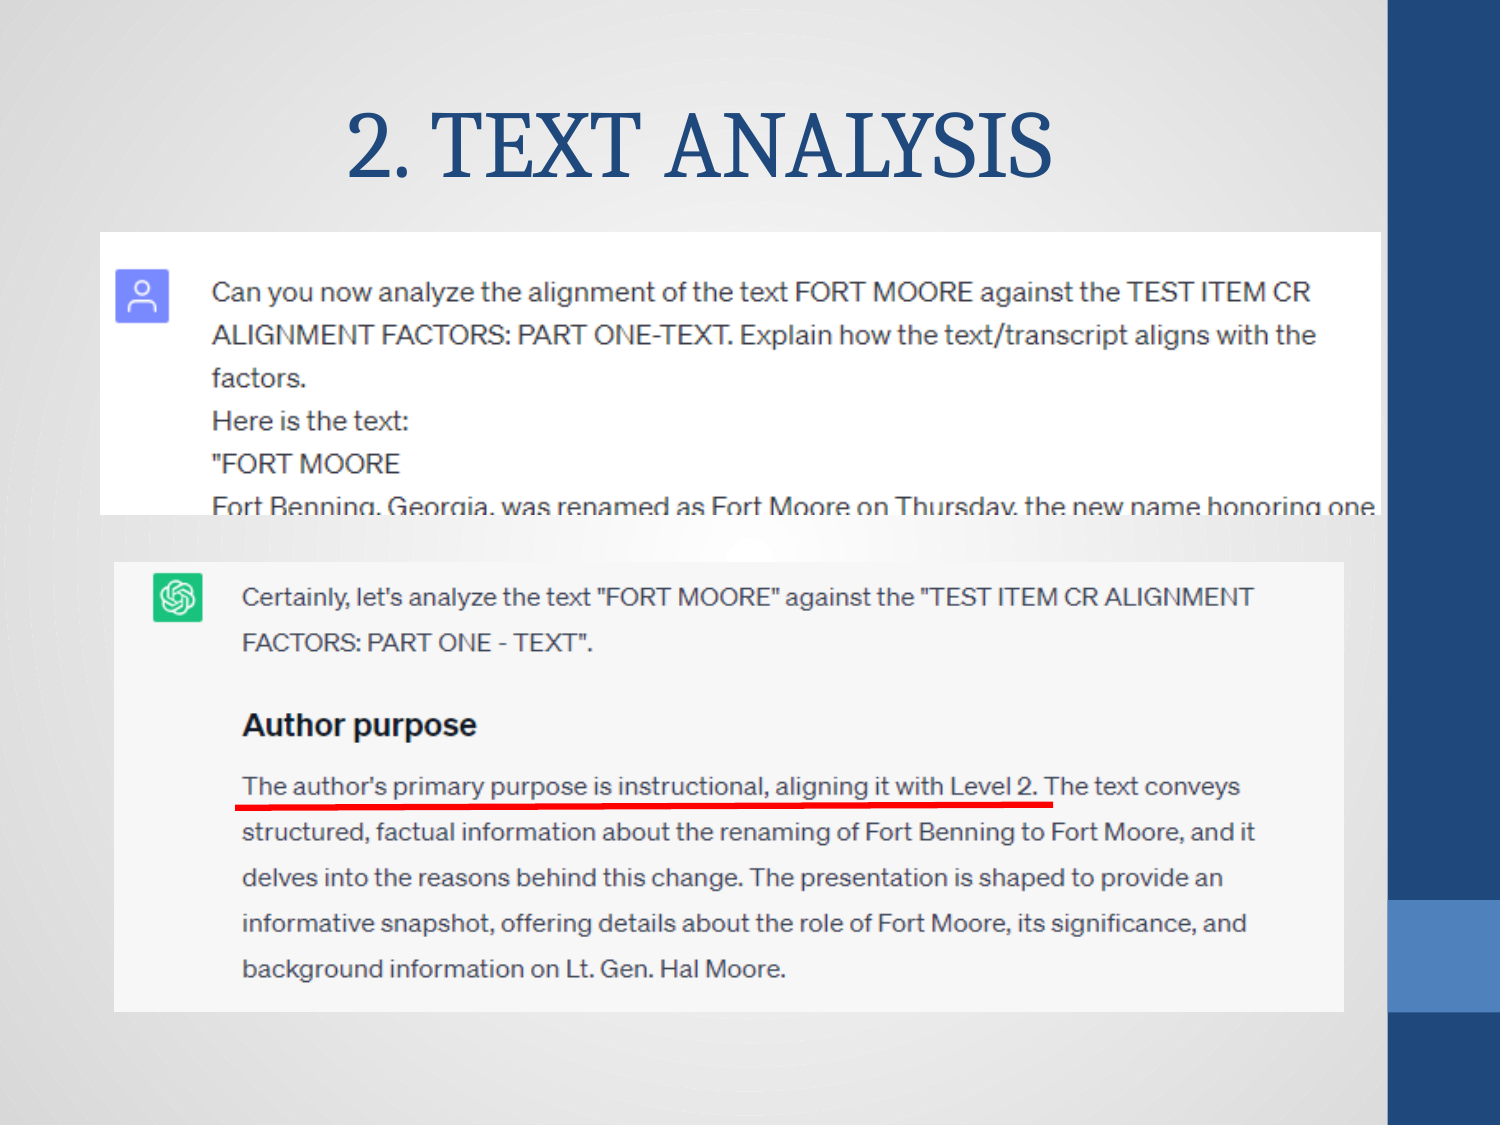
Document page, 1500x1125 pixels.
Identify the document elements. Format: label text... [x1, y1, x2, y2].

picture [99, 232, 1382, 515]
title 2. TEXT ANALYSIS [75, 45, 1325, 233]
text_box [234, 804, 1054, 809]
picture [113, 562, 1344, 1012]
